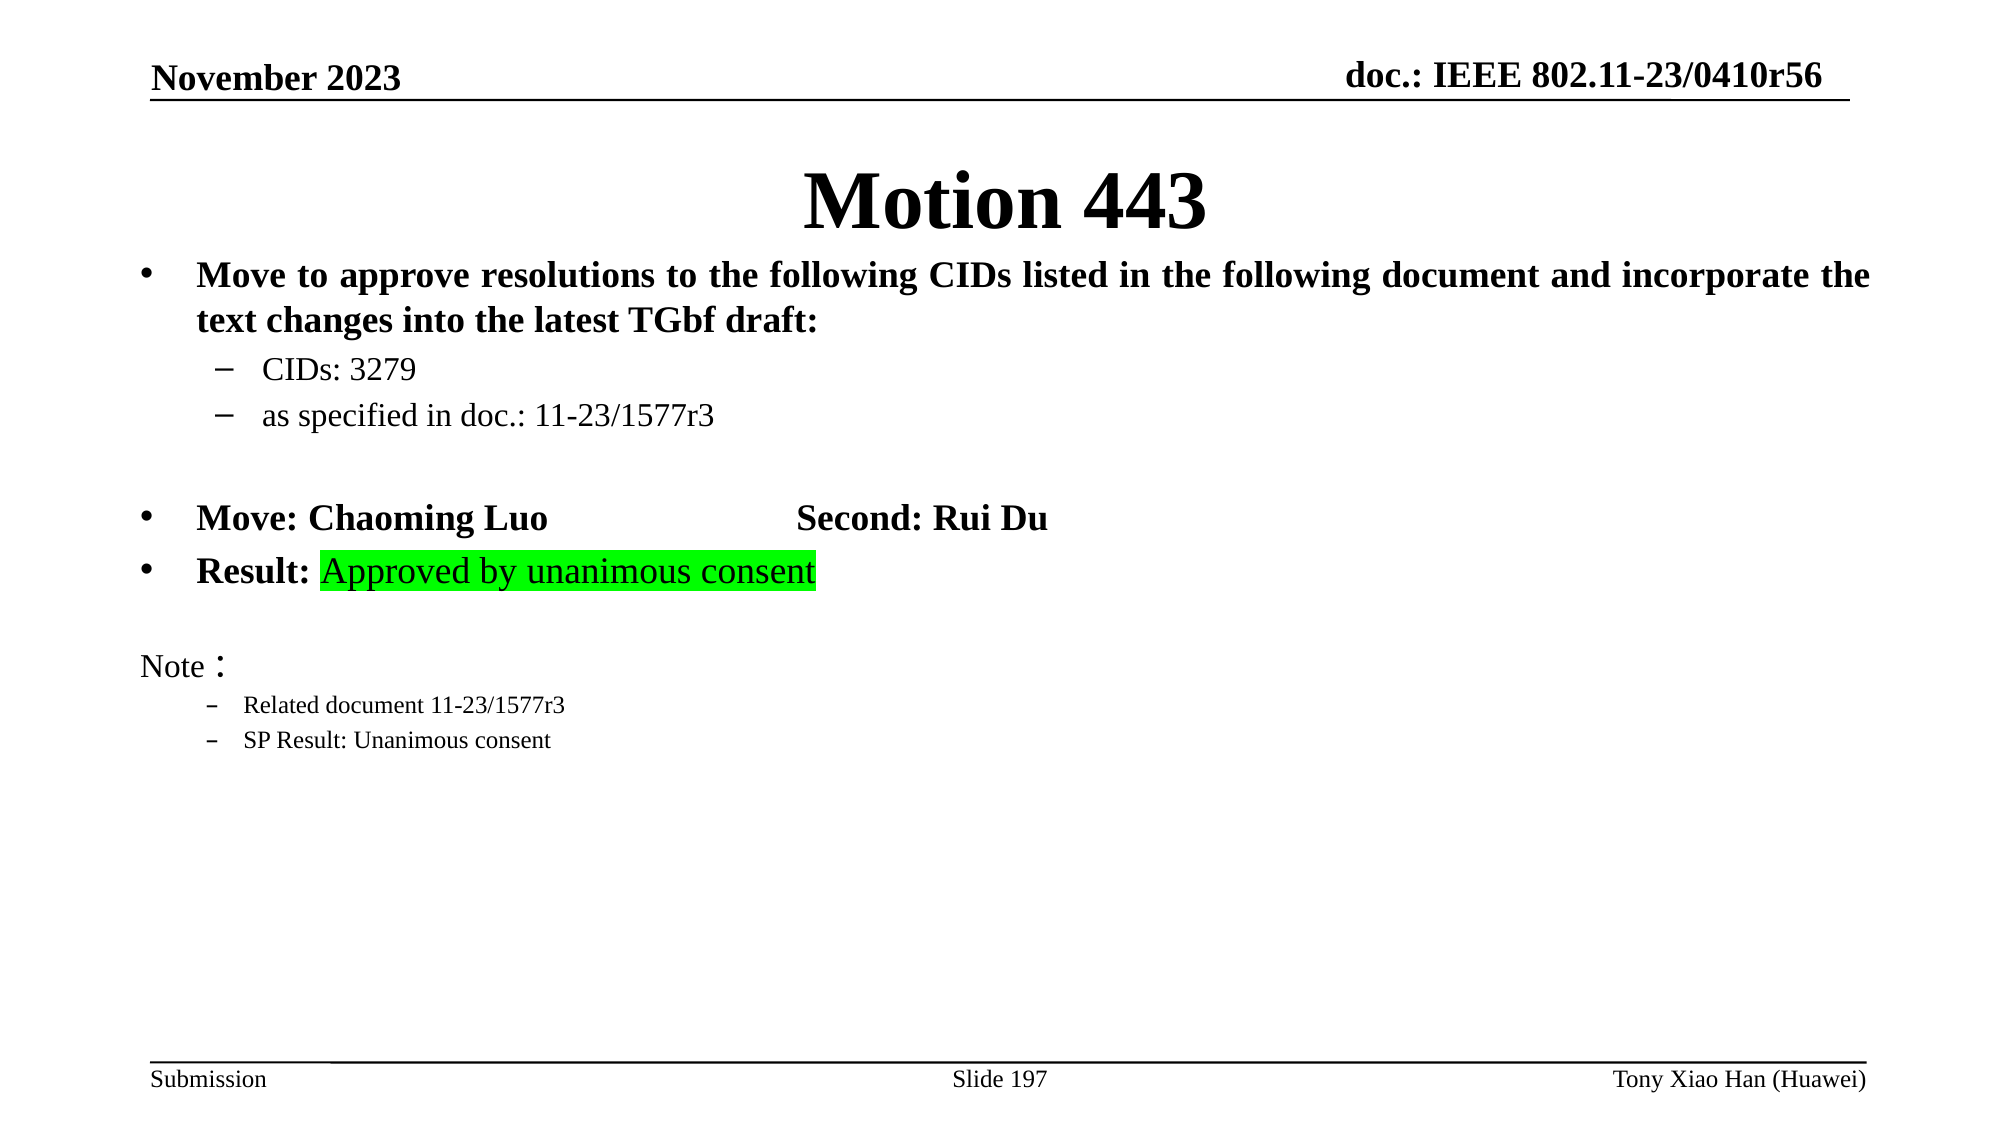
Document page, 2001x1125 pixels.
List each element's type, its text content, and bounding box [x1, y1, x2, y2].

text_box Motion 443 [368, 137, 1644, 212]
text_box Move to approve resolutions to the following CIDs listed in the following document and incorporate the text changes into the latest TGbf draft: CIDs: 3279 as specified in doc.: 11-23/1577r3 Move: Chaoming Luo Second: Rui Du Result: Approved by unanimous consent Note： Related document 11-23/1577r3 SP Result: Unanimous consent [125, 212, 1888, 988]
